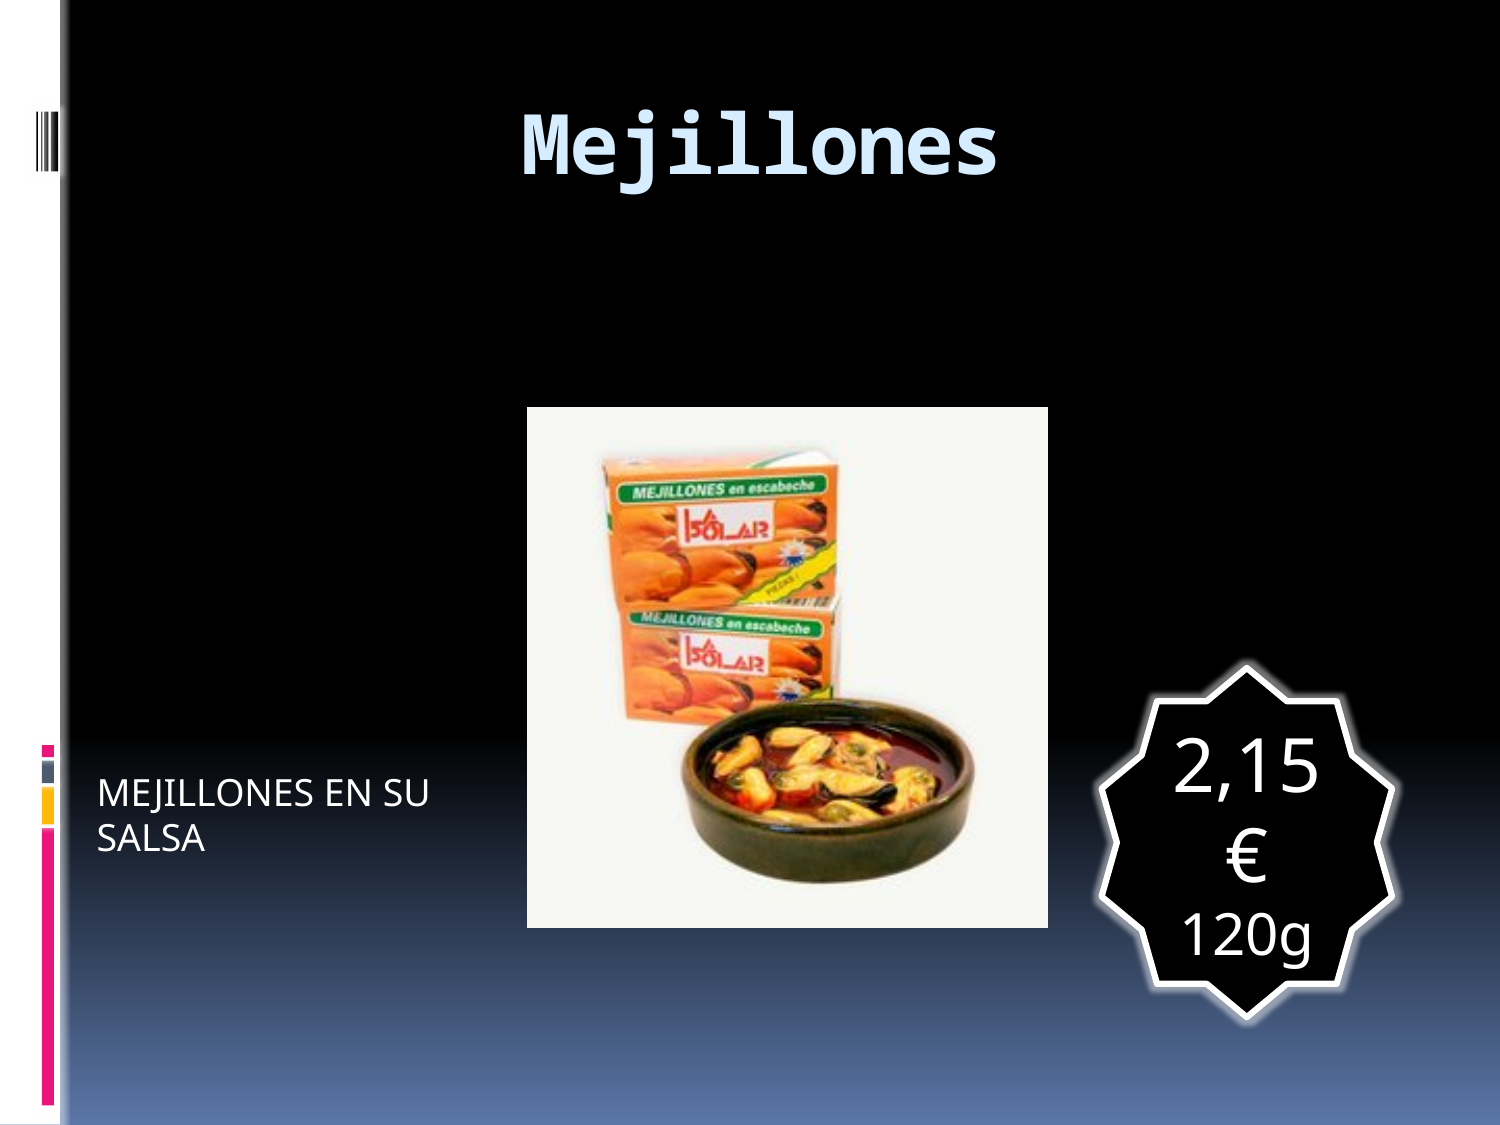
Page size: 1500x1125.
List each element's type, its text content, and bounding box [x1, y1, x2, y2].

title Mejillones [150, 83, 1425, 234]
text_box MEJILLONES EN SU SALSA [81, 761, 504, 867]
text_box 2,15€ 120g [1098, 664, 1396, 1021]
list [526, 406, 1049, 929]
